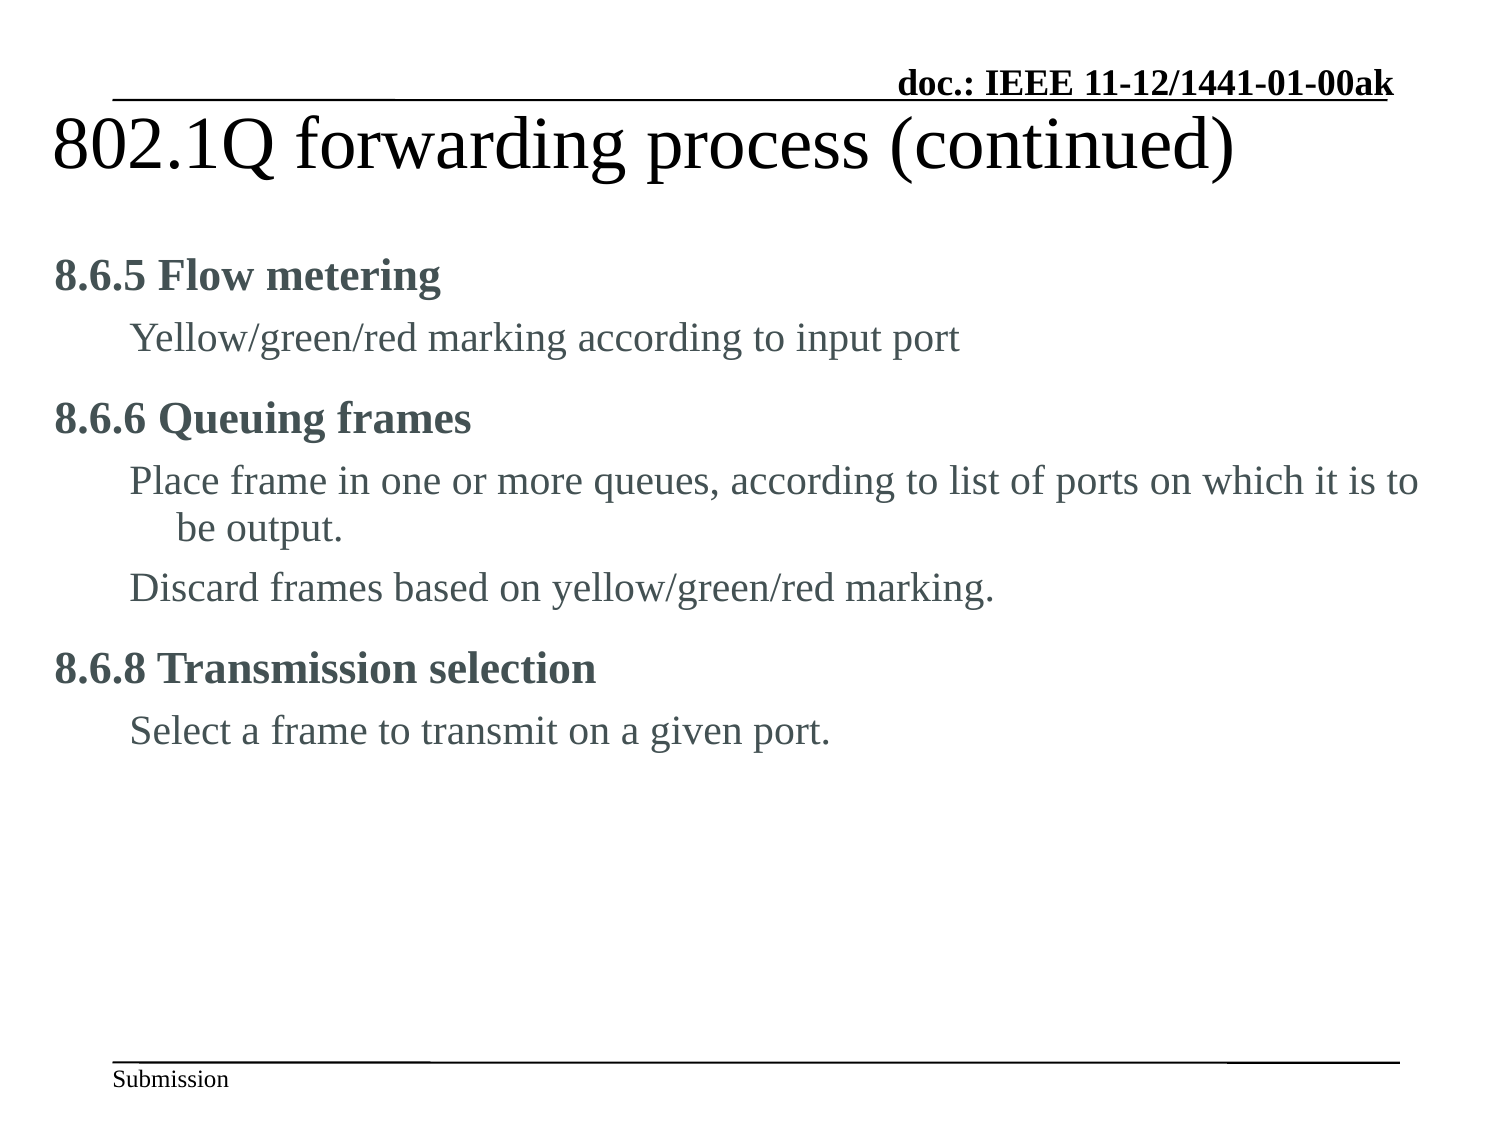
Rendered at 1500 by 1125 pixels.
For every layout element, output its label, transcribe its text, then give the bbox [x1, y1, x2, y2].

list 8.6.5 Flow metering Yellow/green/red marking according to input port 8.6.6 Queuing frames Place frame in one or more queues, according to list of ports on which it is to be output. Discard frames based on yellow/green/red marking. 8.6.8 Transmission selection Select a frame to transmit on a given port. [39, 240, 1447, 1095]
title 802.1Q forwarding process (continued) [37, 78, 1447, 217]
